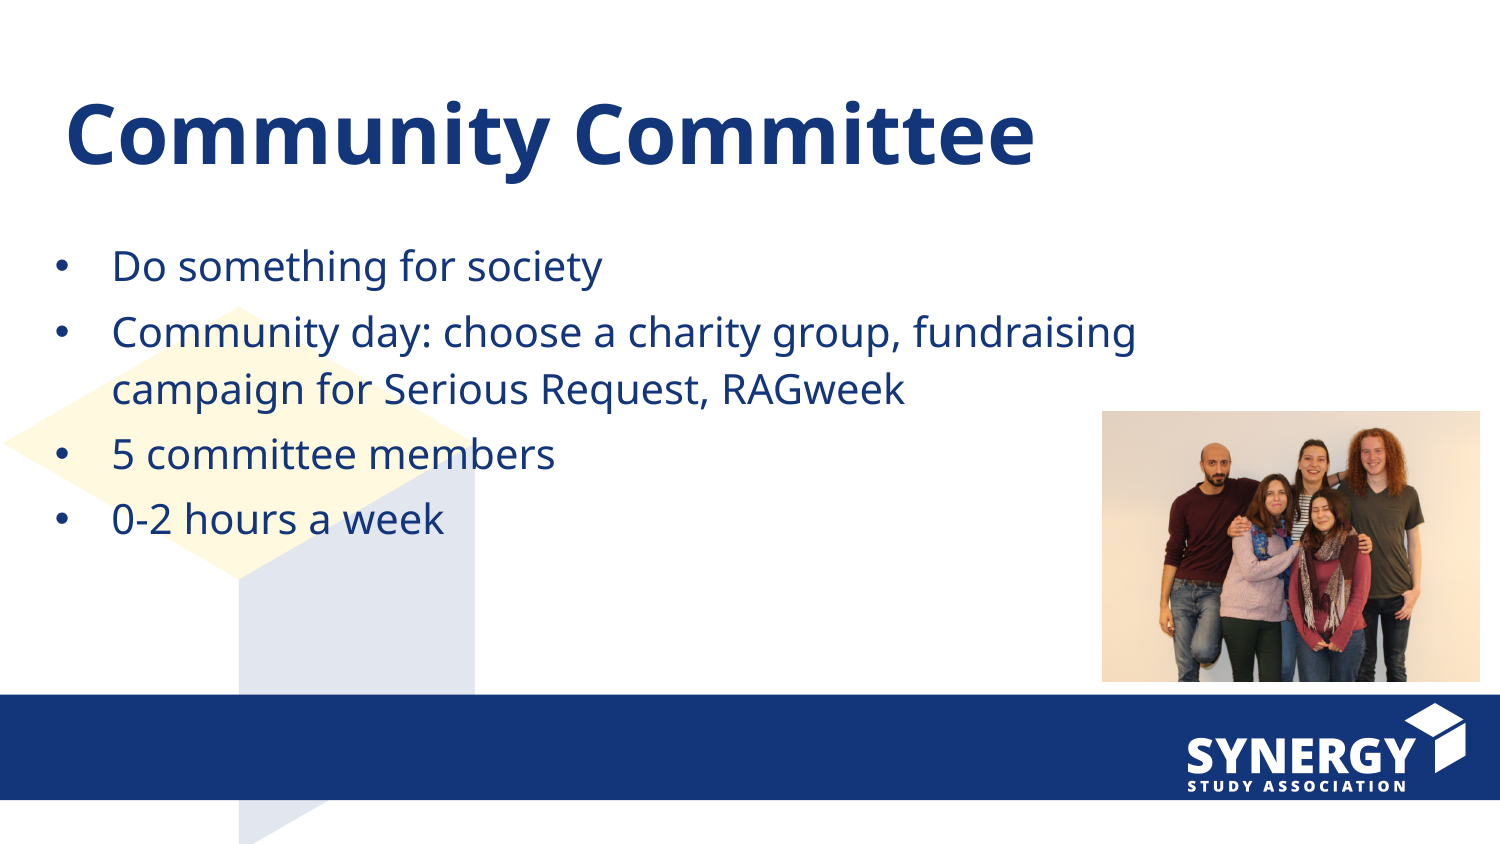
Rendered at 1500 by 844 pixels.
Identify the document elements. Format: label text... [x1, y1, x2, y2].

picture [0, 0, 1500, 844]
text_box Community Committee [49, 61, 1400, 203]
text_box Do something for society Community day: choose a charity group, fundraising campaign for Serious Request, RAGweek 5 committee members 0-2 hours a week [40, 229, 1168, 787]
